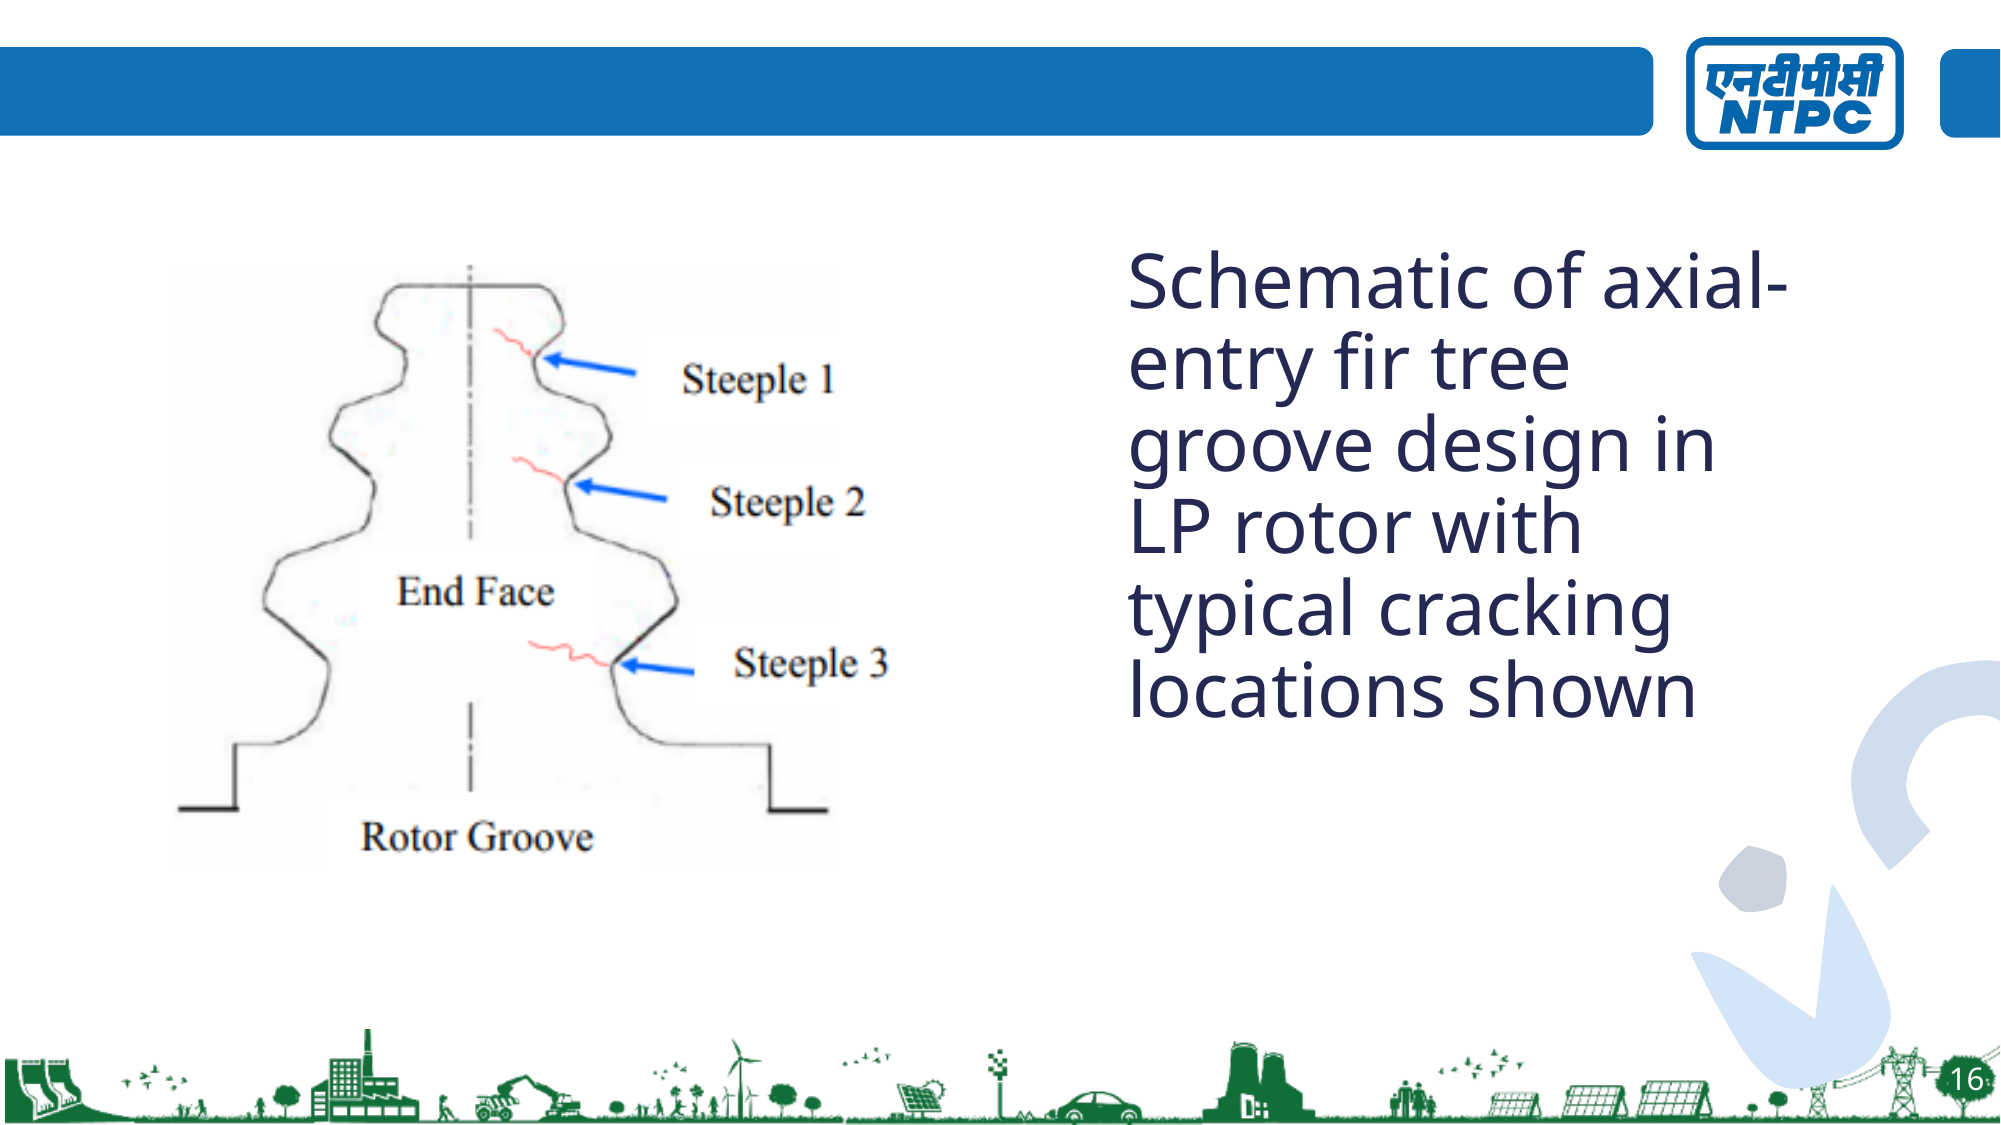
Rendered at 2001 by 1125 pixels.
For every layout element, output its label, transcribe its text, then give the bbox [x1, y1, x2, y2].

picture [1686, 37, 1904, 150]
picture [99, 241, 1000, 883]
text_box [1705, 685, 2000, 1089]
picture [5, 1029, 2001, 1125]
title Schematic of axial-entry fir tree groove design in LP rotor with typical cracking locations shown [1112, 232, 1825, 745]
